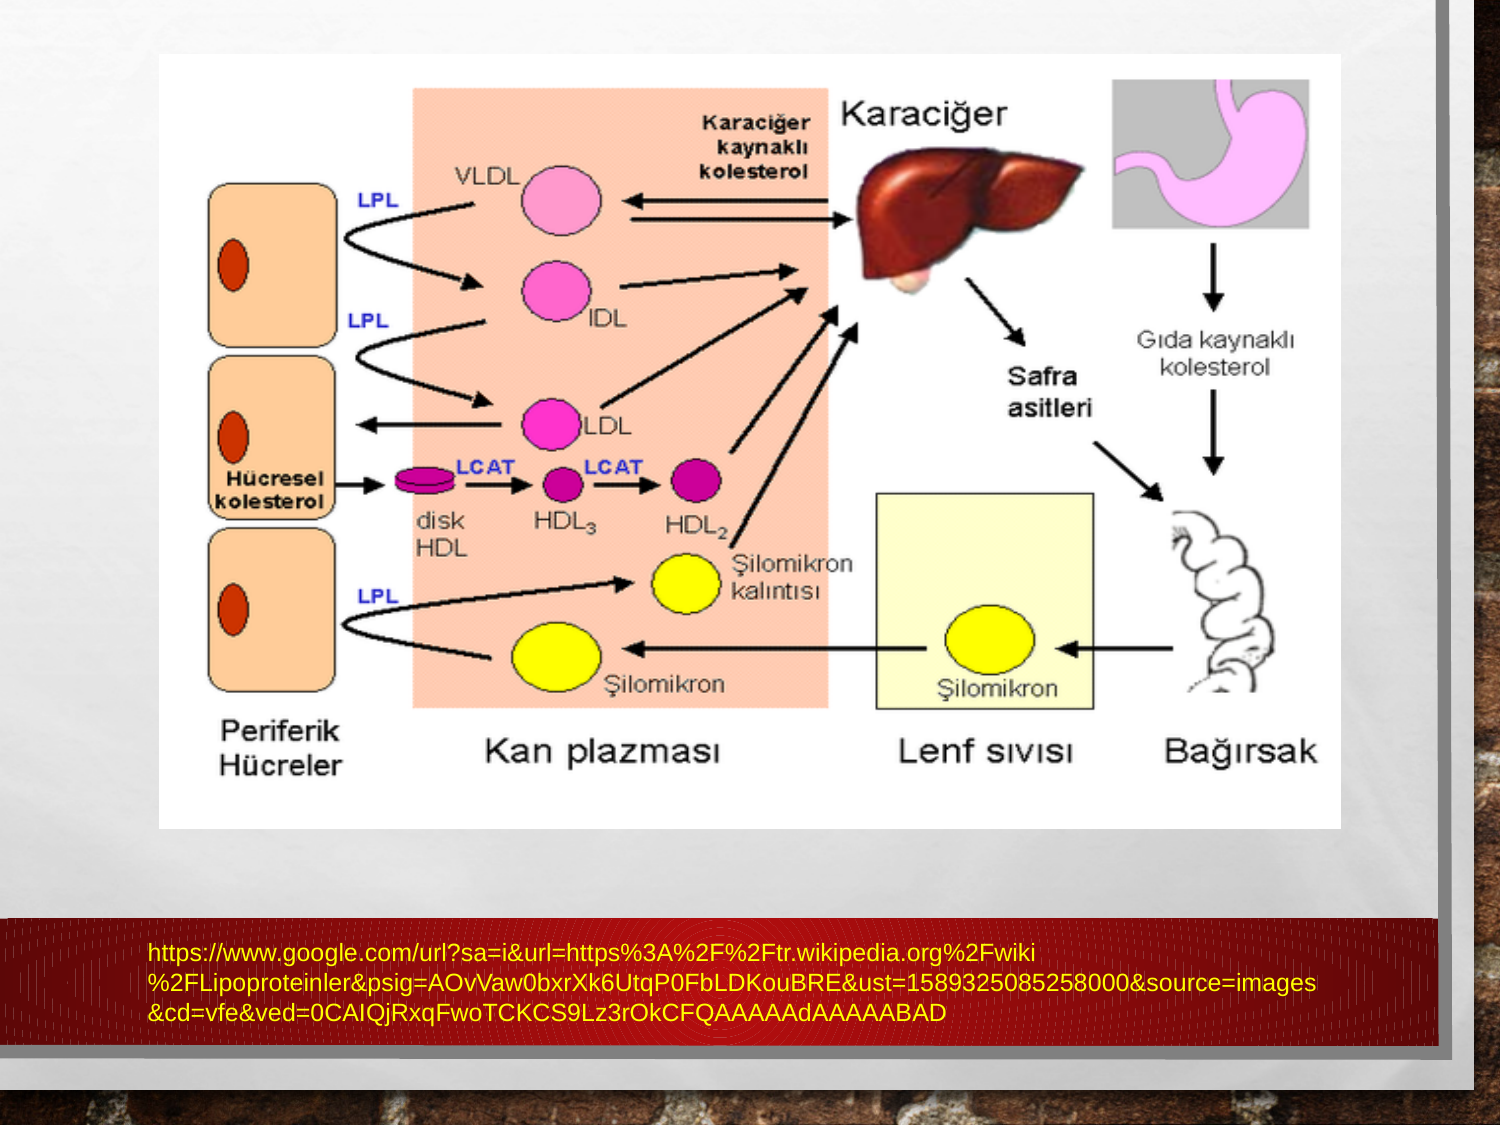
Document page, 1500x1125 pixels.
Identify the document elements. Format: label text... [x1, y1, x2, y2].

text_box https://www.google.com/url?sa=i&url=https%3A%2F%2Ftr.wikipedia.org%2Fwiki%2FLipoproteinler&psig=AOvVaw0bxrXk6UtqP0FbLDKouBRE&ust=1589325085258000&source=images&cd=vfe&ved=0CAIQjRxqFwoTCKCS9Lz3rOkCFQAAAAAdAAAAABAD [132, 928, 1338, 1034]
picture [0, 0, 1500, 1125]
picture [159, 54, 1341, 829]
